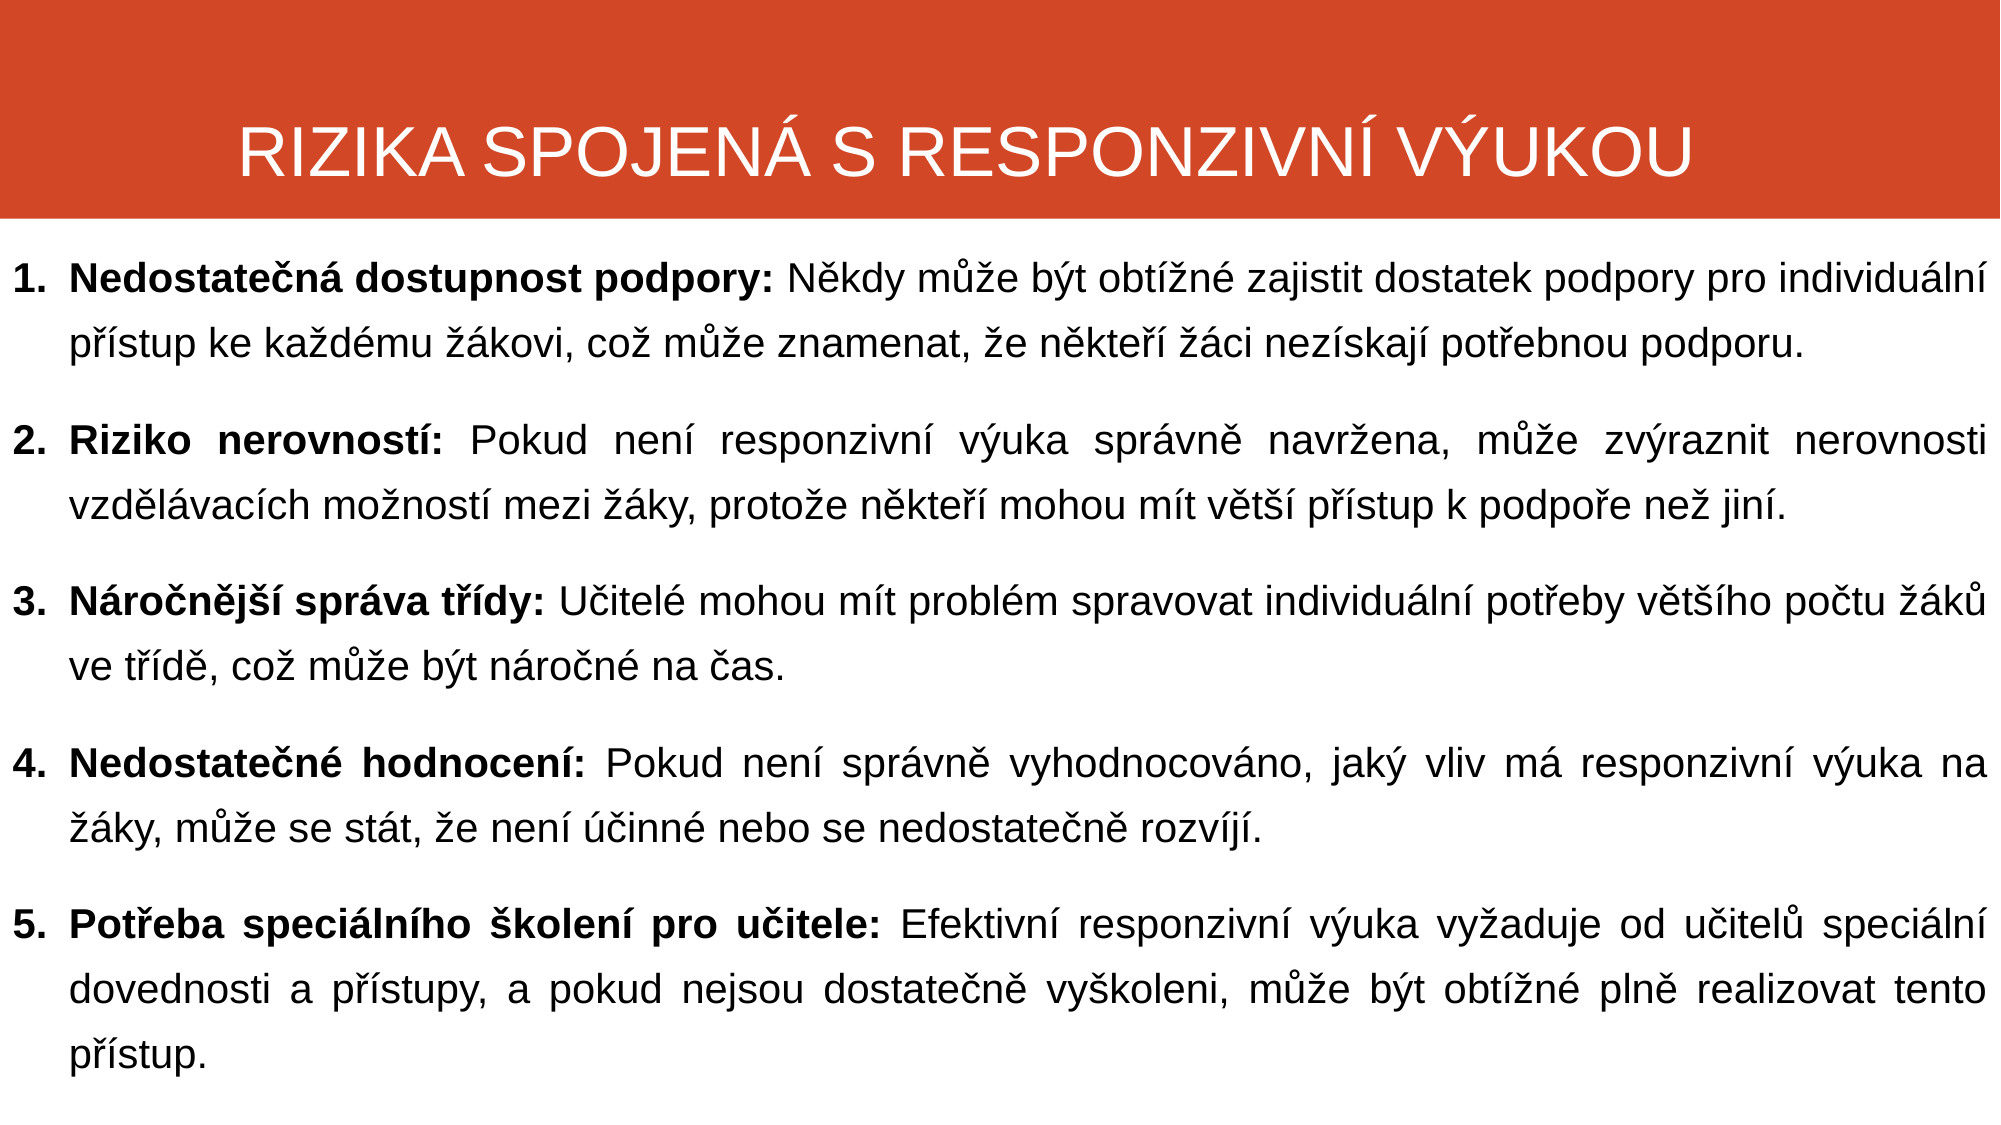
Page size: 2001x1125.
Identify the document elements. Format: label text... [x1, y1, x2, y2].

list Nedostatečná dostupnost podpory: Někdy může být obtížné zajistit dostatek podpory pro individuální přístup ke každému žákovi, což může znamenat, že někteří žáci nezískají potřebnou podporu. Riziko nerovností: Pokud není responzivní výuka správně navržena, může zvýraznit nerovnosti vzdělávacích možností mezi žáky, protože někteří mohou mít větší přístup k podpoře než jiní. Náročnější správa třídy: Učitelé mohou mít problém spravovat individuální potřeby většího počtu žáků ve třídě, což může být náročné na čas. Nedostatečné hodnocení: Pokud není správně vyhodnocováno, jaký vliv má responzivní výuka na žáky, může se stát, že není účinné nebo se nedostatečně rozvíjí. Potřeba speciálního školení pro učitele: Efektivní responzivní výuka vyžaduje od učitelů speciální dovednosti a přístupy, a pokud nejsou dostatečně vyškoleni, může být obtížné plně realizovat tento přístup. [12, 236, 1989, 1103]
title RIZIKA SPOJENÁ S RESPONZIVNÍ VÝUKOU [85, 22, 1849, 199]
